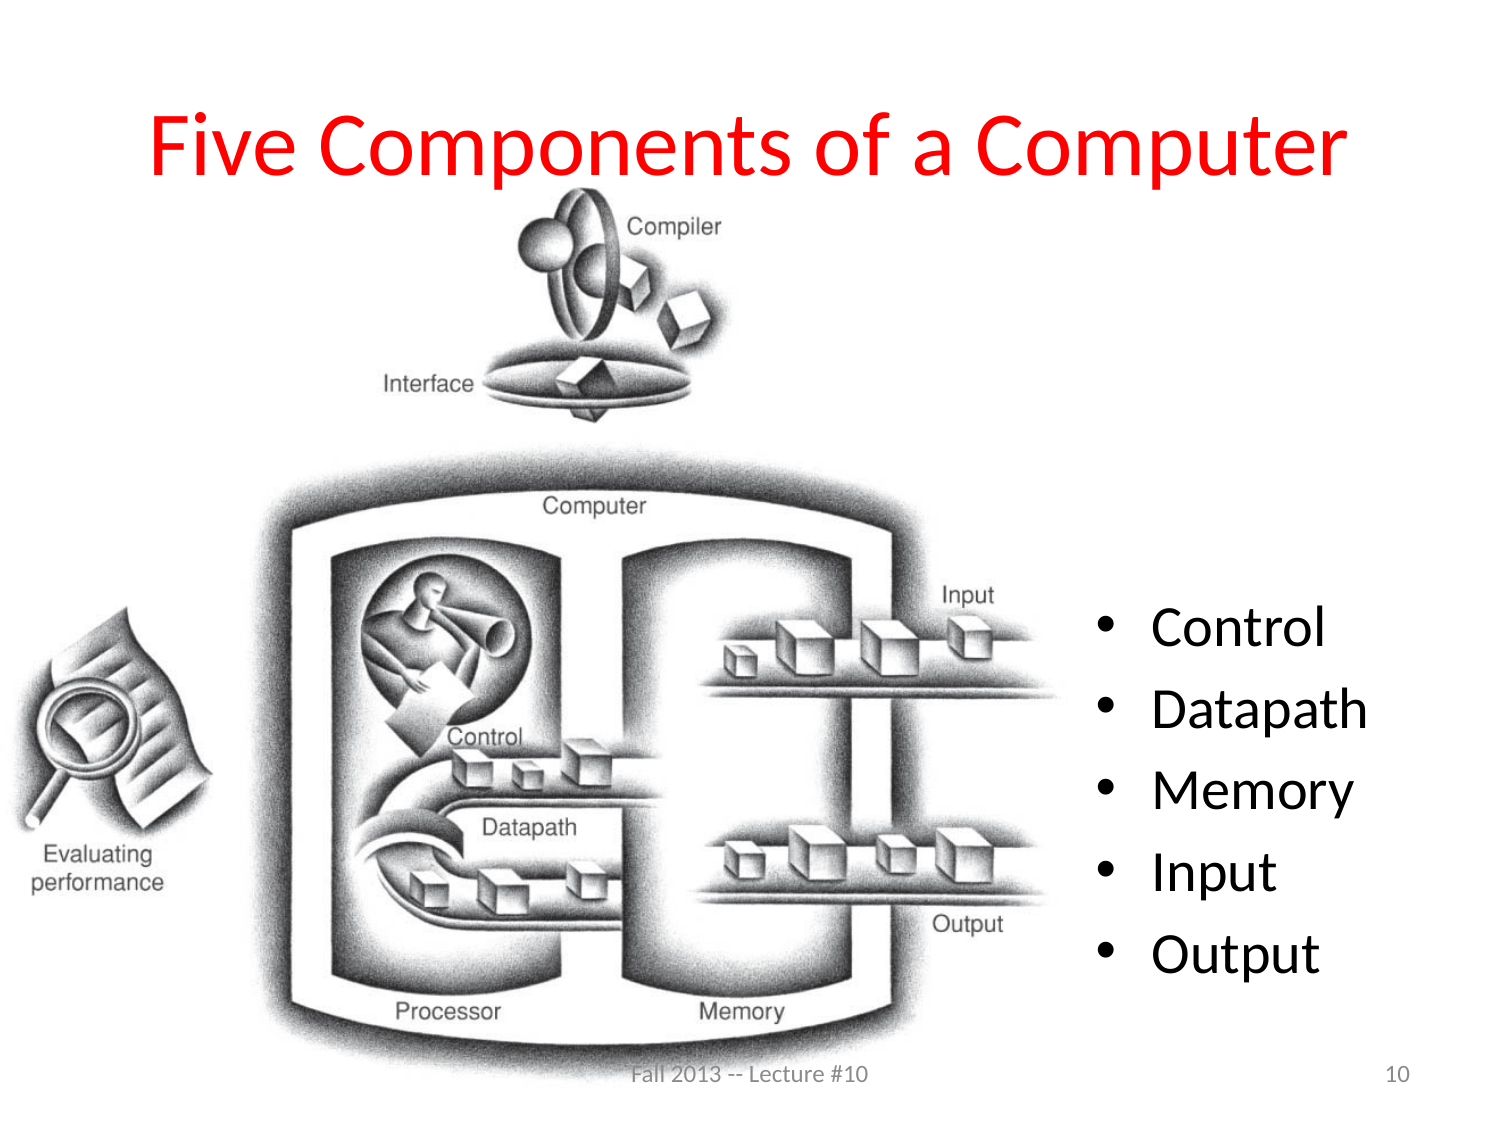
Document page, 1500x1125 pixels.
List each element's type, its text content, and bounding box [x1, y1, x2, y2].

slide_number 10 [1088, 1042, 1425, 1103]
list Control Datapath Memory Input Output [1088, 580, 1500, 1005]
title Five Components of a Computer [75, 45, 1425, 233]
picture [0, 169, 1085, 1106]
